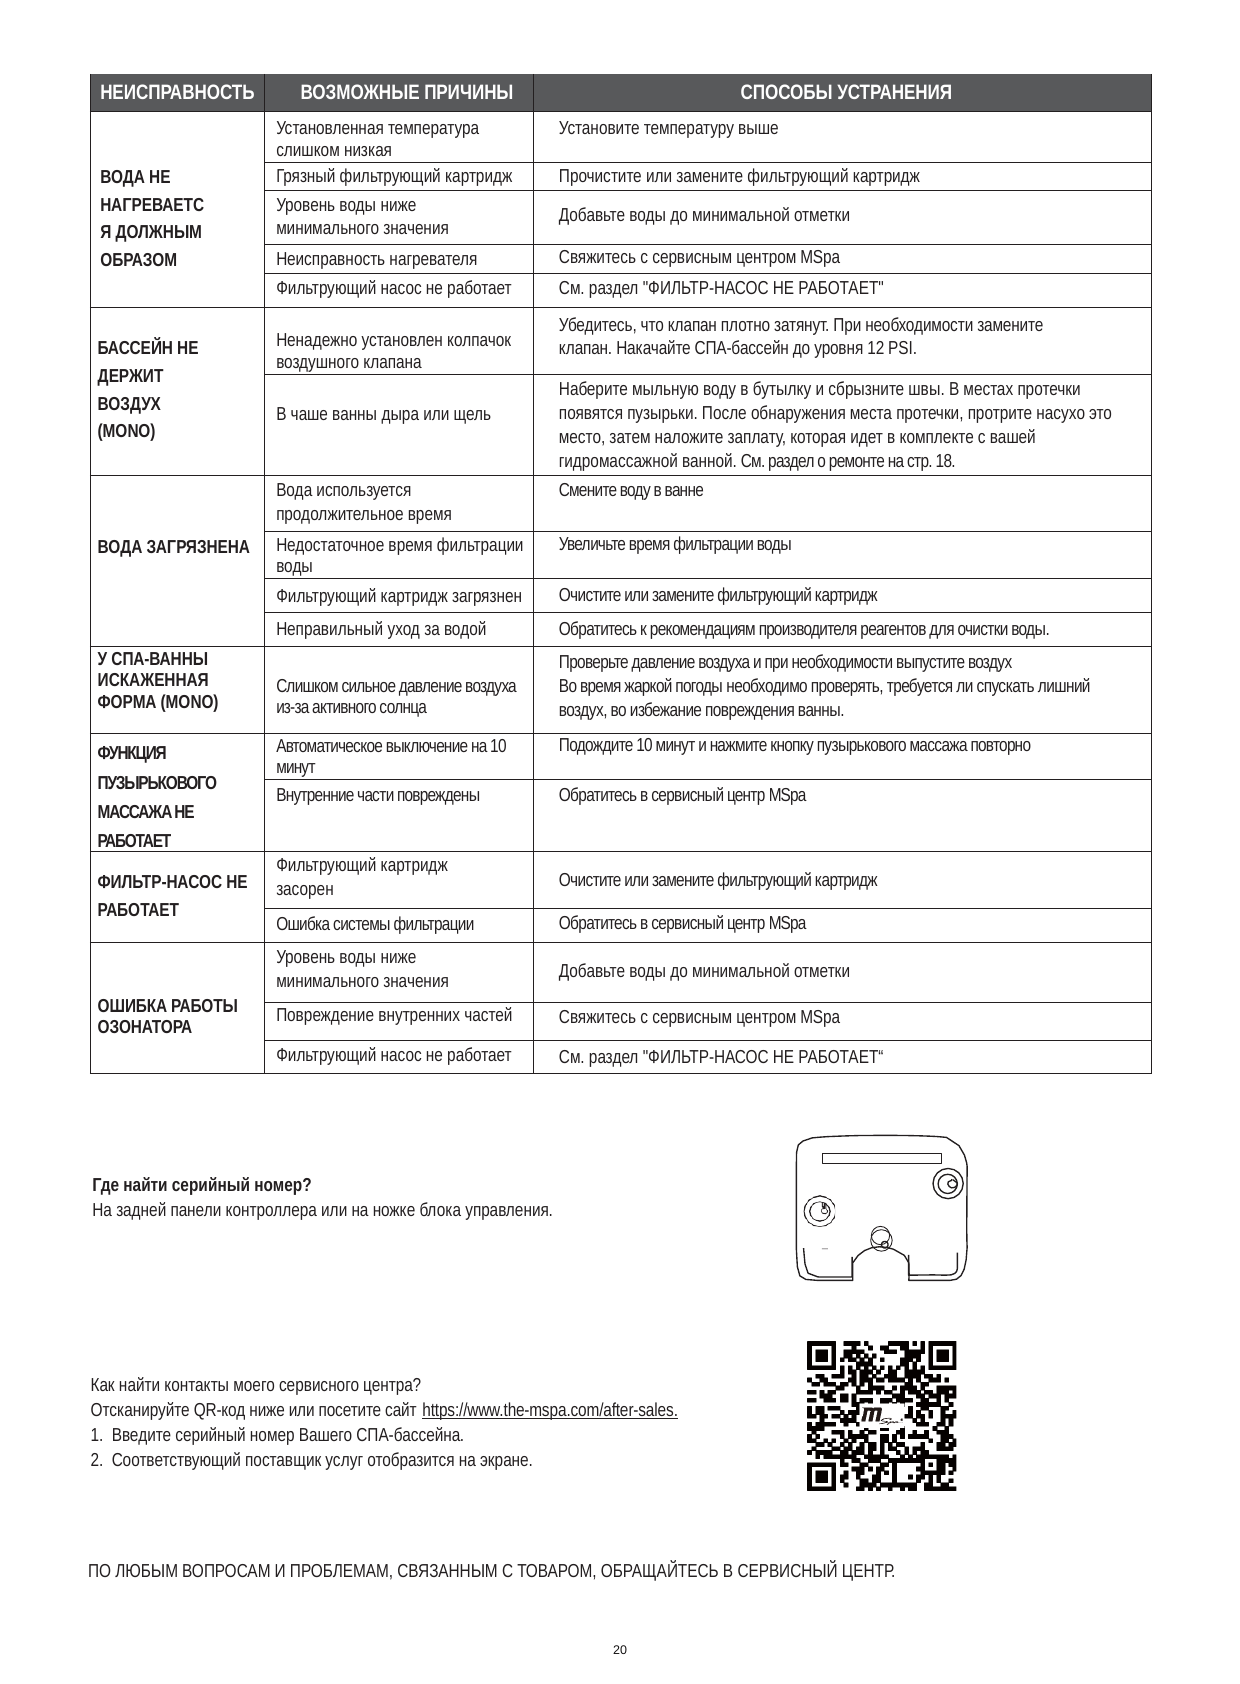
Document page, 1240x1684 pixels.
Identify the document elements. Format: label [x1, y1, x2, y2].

table_cell [265, 943, 533, 1002]
table_cell [265, 191, 533, 244]
table_cell [91, 308, 264, 475]
table_cell [534, 532, 1151, 578]
table_cell [534, 852, 1151, 908]
table_cell [534, 112, 1151, 162]
table_cell [91, 734, 264, 851]
text_box [88, 1368, 794, 1471]
table_cell [265, 112, 533, 162]
text_box [86, 1557, 994, 1582]
table_cell [265, 852, 533, 908]
table_cell [265, 579, 533, 612]
table_cell [91, 943, 264, 1073]
table_cell [265, 532, 533, 578]
text_box [807, 1341, 957, 1491]
table_cell [534, 1041, 1151, 1073]
table_cell [265, 1003, 533, 1040]
table_cell [265, 909, 533, 942]
table_cell [91, 112, 264, 307]
table_header [265, 74, 533, 111]
table_cell [534, 909, 1151, 942]
table_cell [265, 734, 533, 779]
table_cell [91, 476, 264, 646]
table_cell [534, 191, 1151, 244]
table_cell [265, 647, 533, 733]
table_cell [534, 476, 1151, 531]
table_cell [534, 647, 1151, 733]
text_box [90, 1168, 638, 1221]
table_cell [265, 245, 533, 273]
table_cell [265, 375, 533, 475]
table_cell [534, 943, 1151, 1002]
table_cell [265, 163, 533, 190]
table_cell [534, 1003, 1151, 1040]
table_cell [534, 308, 1151, 374]
table_cell [534, 780, 1151, 851]
table_cell [534, 734, 1151, 779]
table_cell [265, 476, 533, 531]
table_cell [265, 780, 533, 851]
table_cell [91, 647, 264, 733]
table_cell [534, 613, 1151, 646]
text_box [796, 1135, 968, 1281]
table_cell [534, 245, 1151, 273]
table_cell [265, 308, 533, 374]
text_box [608, 1637, 633, 1657]
table_cell [91, 852, 264, 942]
table_cell [265, 1041, 533, 1073]
table_cell [534, 375, 1151, 475]
table_cell [534, 579, 1151, 612]
table_cell [534, 163, 1151, 190]
table_cell [534, 274, 1151, 307]
table_header [91, 74, 264, 111]
table_header [534, 74, 1151, 111]
table_cell [265, 613, 533, 646]
table_cell [265, 274, 533, 307]
